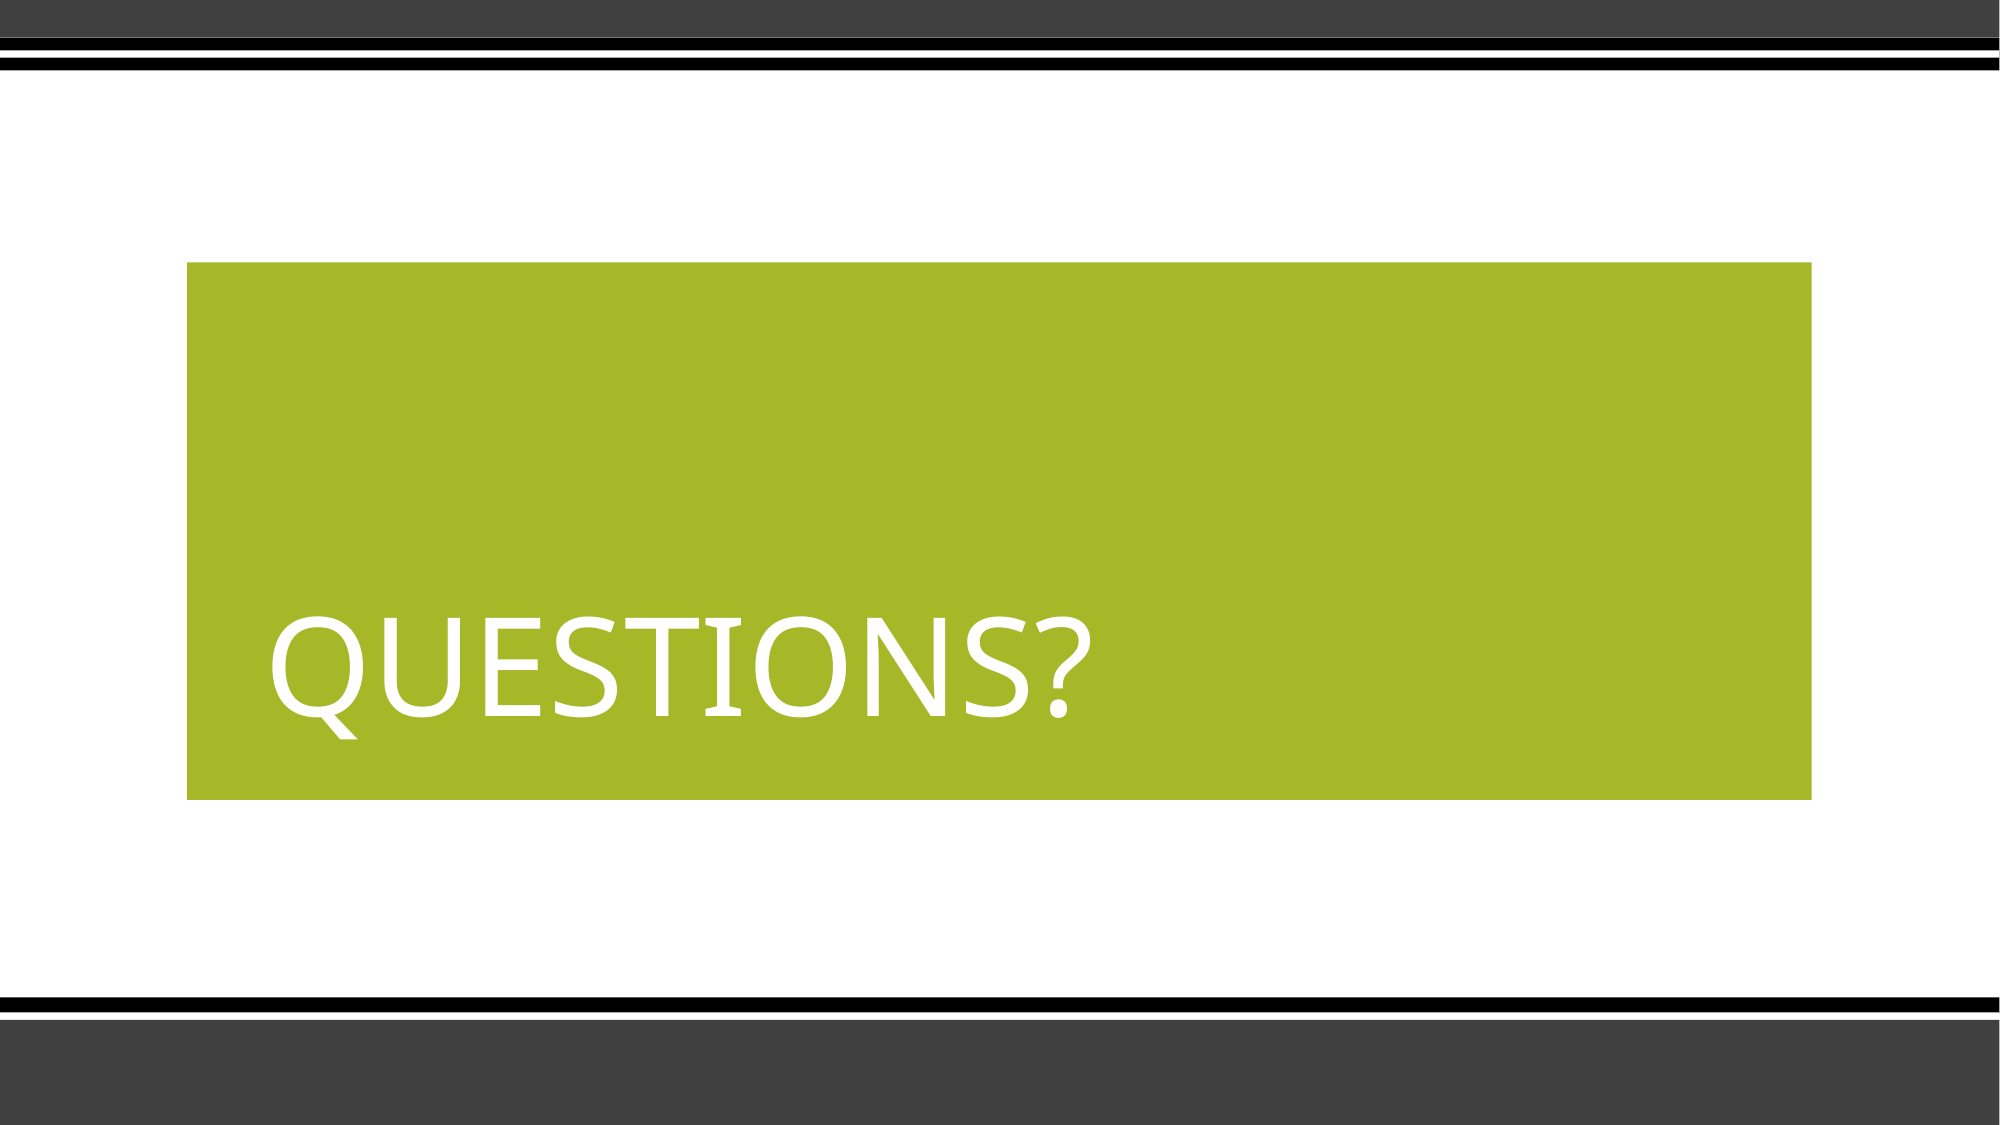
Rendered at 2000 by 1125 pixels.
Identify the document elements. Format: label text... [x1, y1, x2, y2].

title QUESTIONS? [249, 312, 1750, 750]
